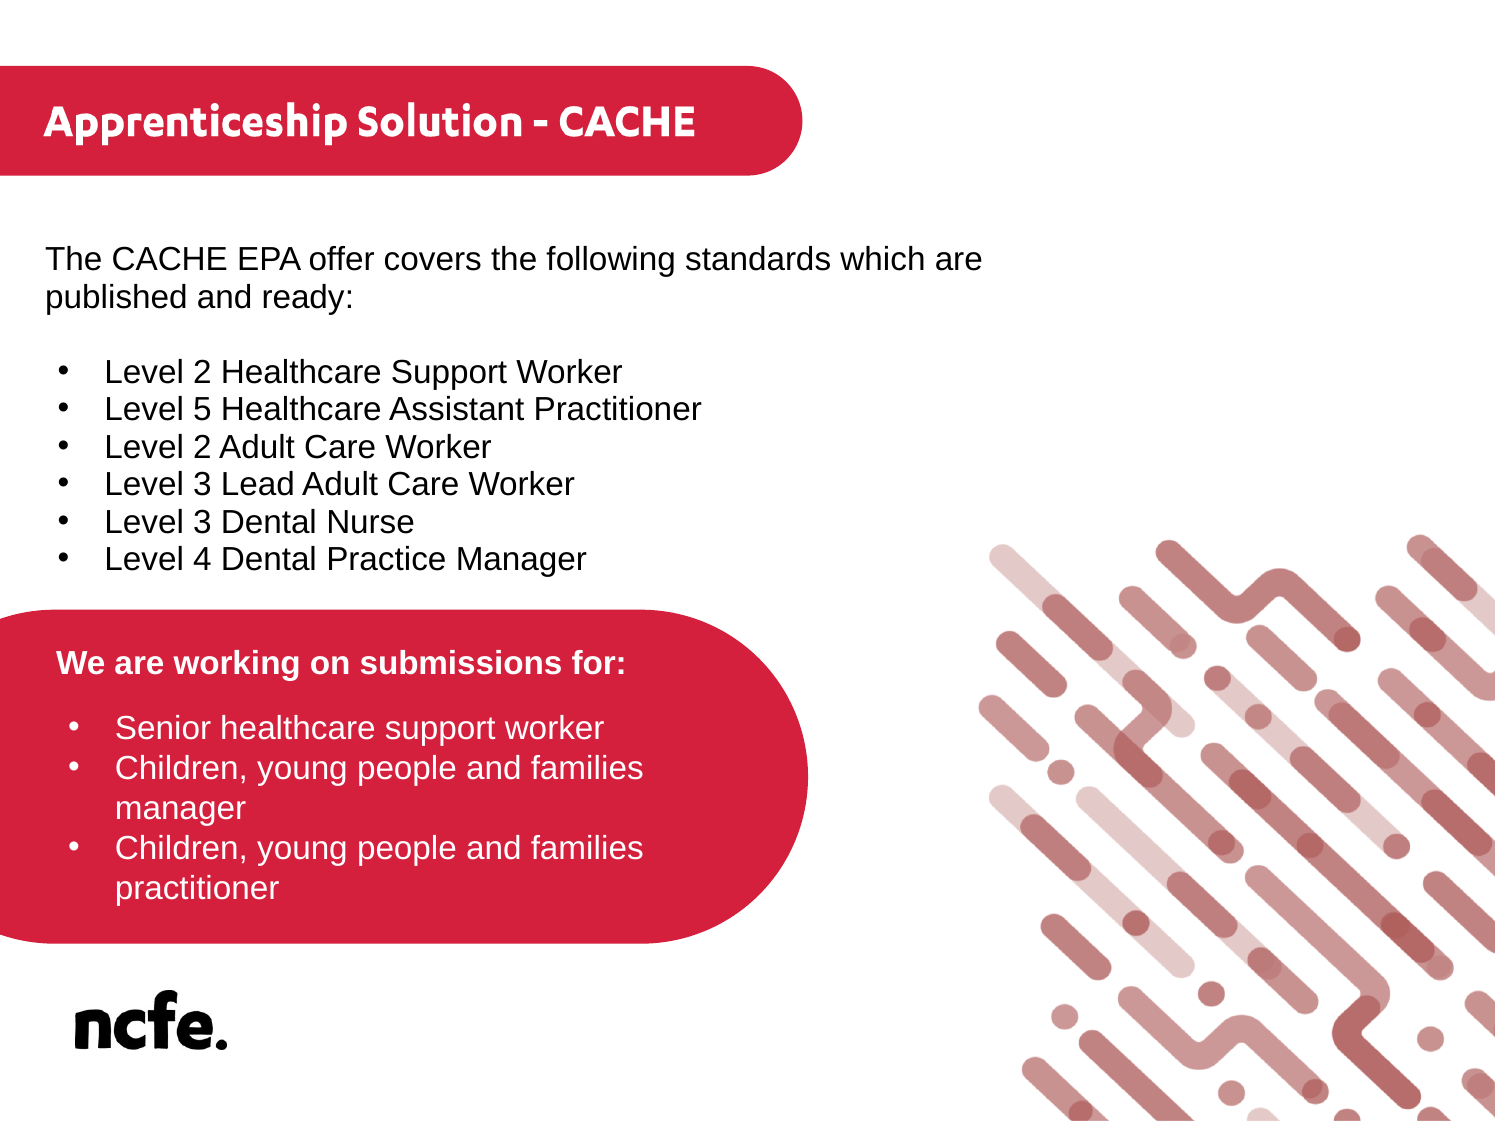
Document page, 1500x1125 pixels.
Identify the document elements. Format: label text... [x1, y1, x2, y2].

text_box We are working on submissions for: Senior healthcare support worker Children, young people and families manager Children, young people and families practitioner [41, 634, 792, 914]
list The CACHE EPA offer covers the following standards which are published and ready: Level 2 Healthcare Support Worker Level 5 Healthcare Assistant Practitioner Level 2 Adult Care Worker Level 3 Lead Adult Care Worker Level 3 Dental Nurse Level 4 Dental Practice Manager [45, 239, 1019, 618]
picture [902, 527, 1500, 1049]
text_box [792, 700, 811, 853]
picture [75, 990, 227, 1050]
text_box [0, 65, 803, 179]
text_box [0, 607, 740, 946]
